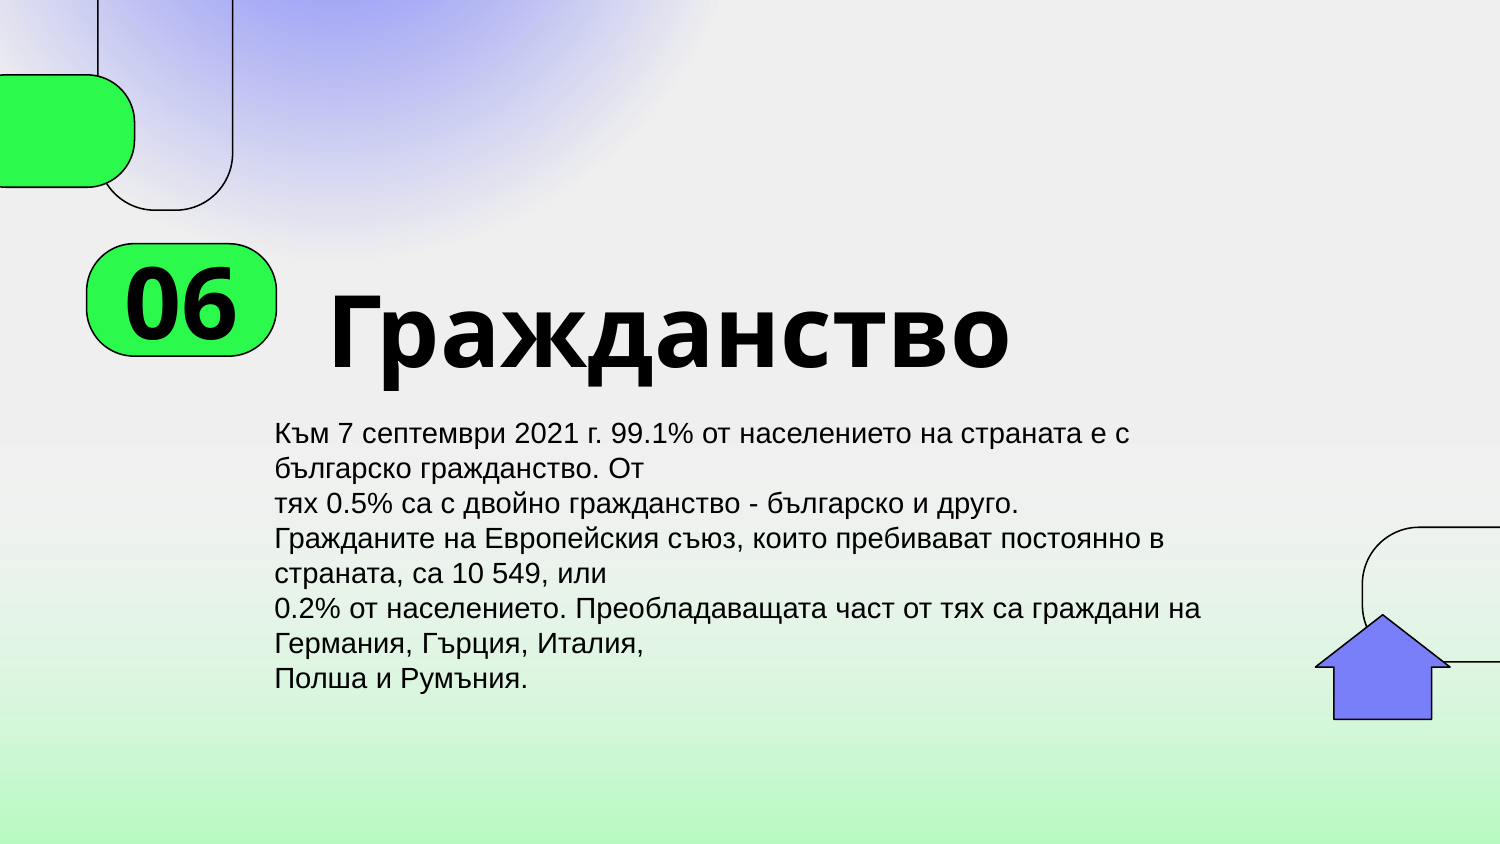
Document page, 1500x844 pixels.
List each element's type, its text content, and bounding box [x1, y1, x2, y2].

text_box 06 [86, 243, 277, 357]
text_box [1315, 614, 1451, 720]
title Гражданство [307, 252, 1032, 388]
text_box Към 7 септември 2021 г. 99.1% от населението на страната е с българско гражданство. От тях 0.5% са с двойно гражданство - българско и друго. Гражданите на Европейския съюз, които пребивават постоянно в страната, са 10 549, или 0.2% от населението. Преобладаващата част от тях са граждани на Германия, Гърция, Италия, Полша и Румъния. [259, 406, 1276, 702]
